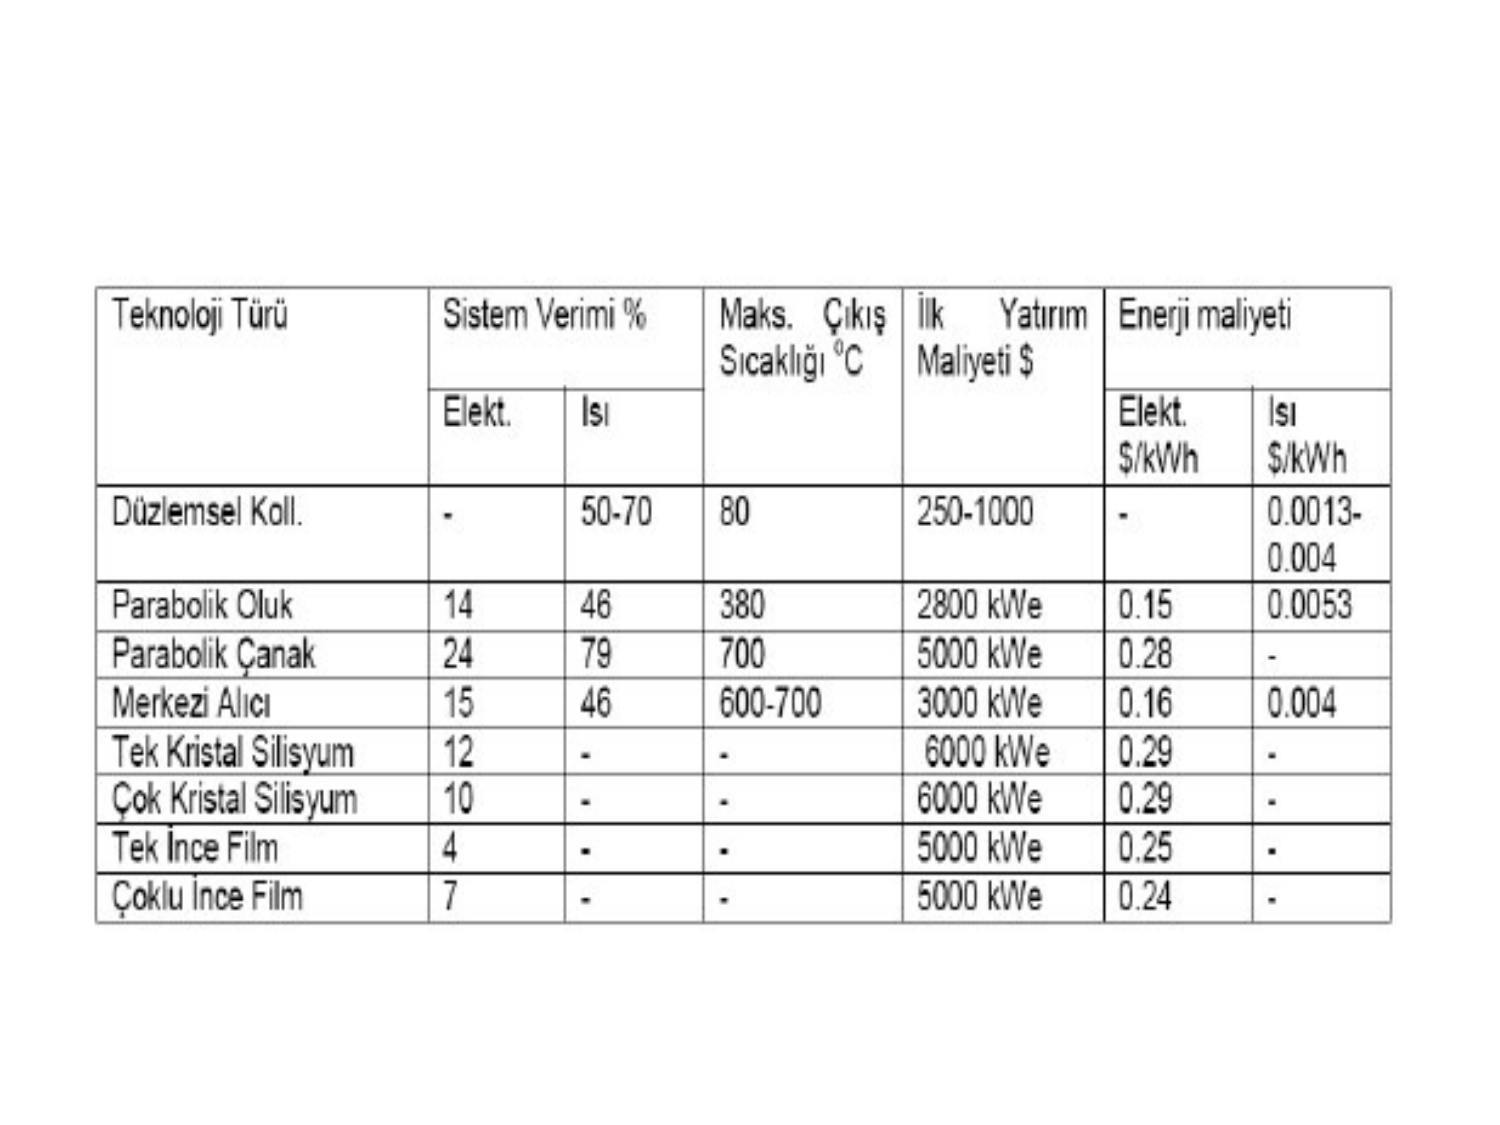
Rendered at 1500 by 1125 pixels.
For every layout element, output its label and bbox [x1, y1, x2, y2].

picture [76, 255, 1427, 966]
